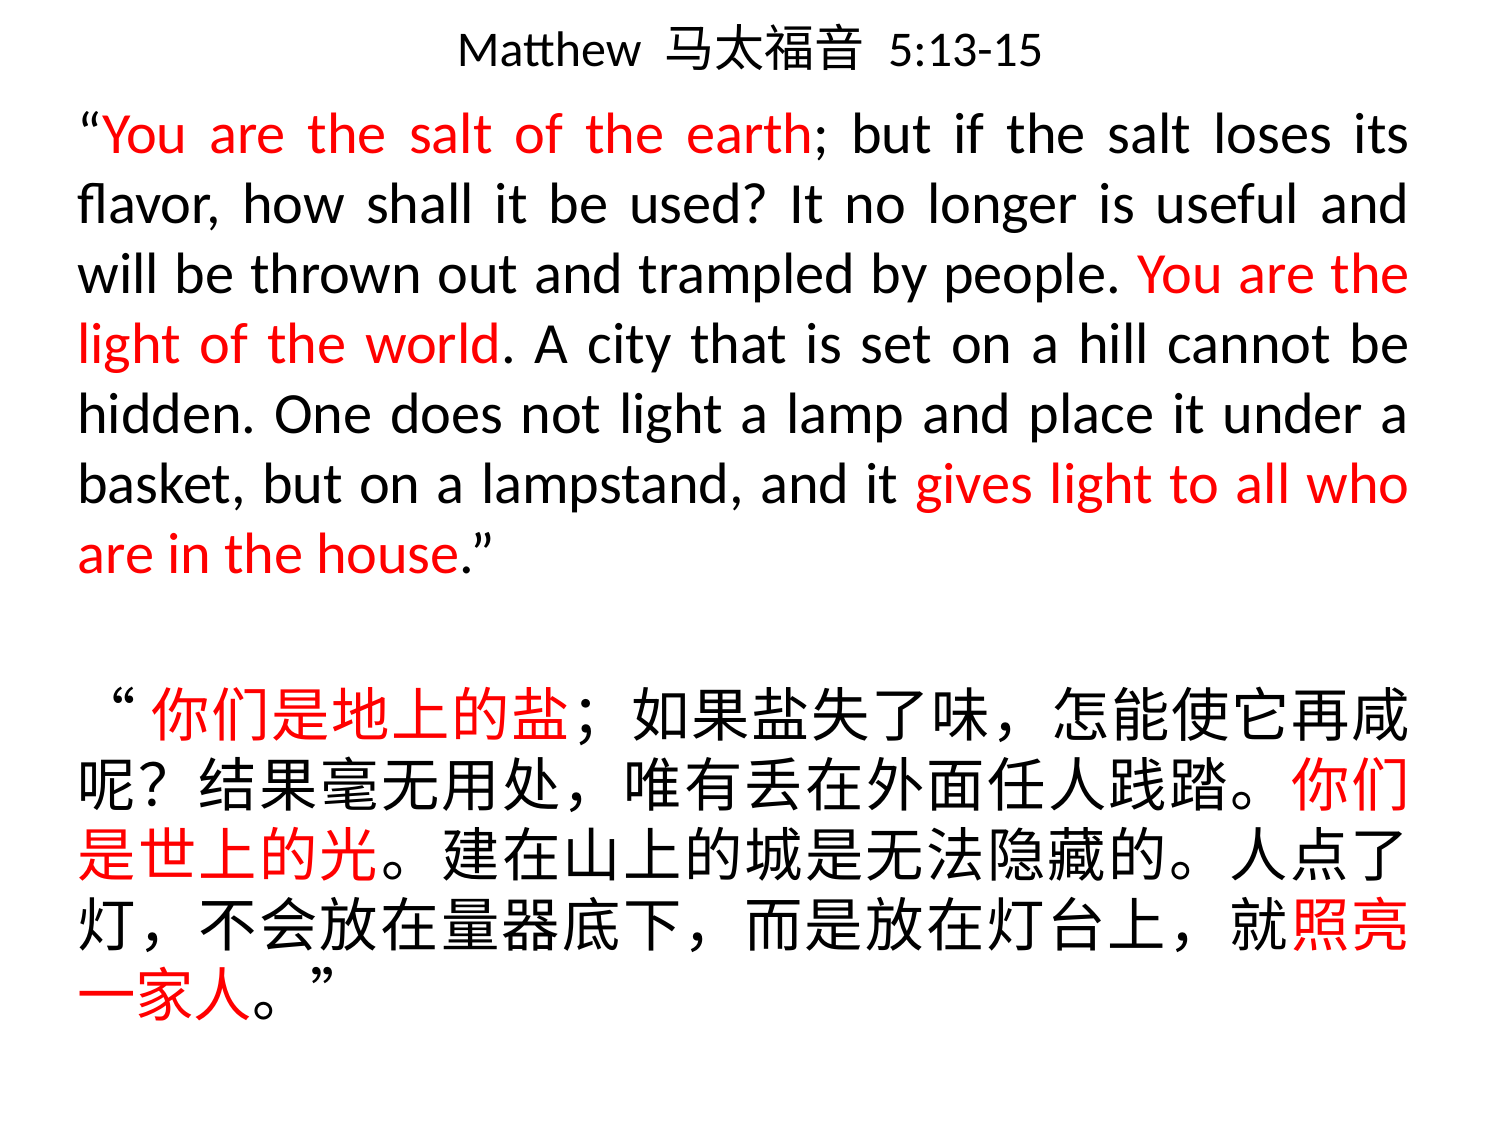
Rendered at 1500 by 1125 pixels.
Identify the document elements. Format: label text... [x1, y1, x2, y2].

title Matthew 马太福音 5:13-15 [75, 0, 1425, 87]
list “You are the salt of the earth; but if the salt loses its flavor, how shall it be used? It no longer is useful and will be thrown out and trampled by people. You are the light of the world. A city that is set on a hill cannot be hidden. One does not light a lamp and place it under a basket, but on a lampstand, and it gives light to all who are in the house.” “你们是地上的盐；如果盐失了味，怎能使它再咸 呢？结果毫无用处，唯有丢在外面任人践踏。你们是世上的光。建在山上的城是无法隐藏的。人点了灯，不会放在量器底下，而是放在灯台上，就照亮一家人。” [62, 87, 1425, 1088]
